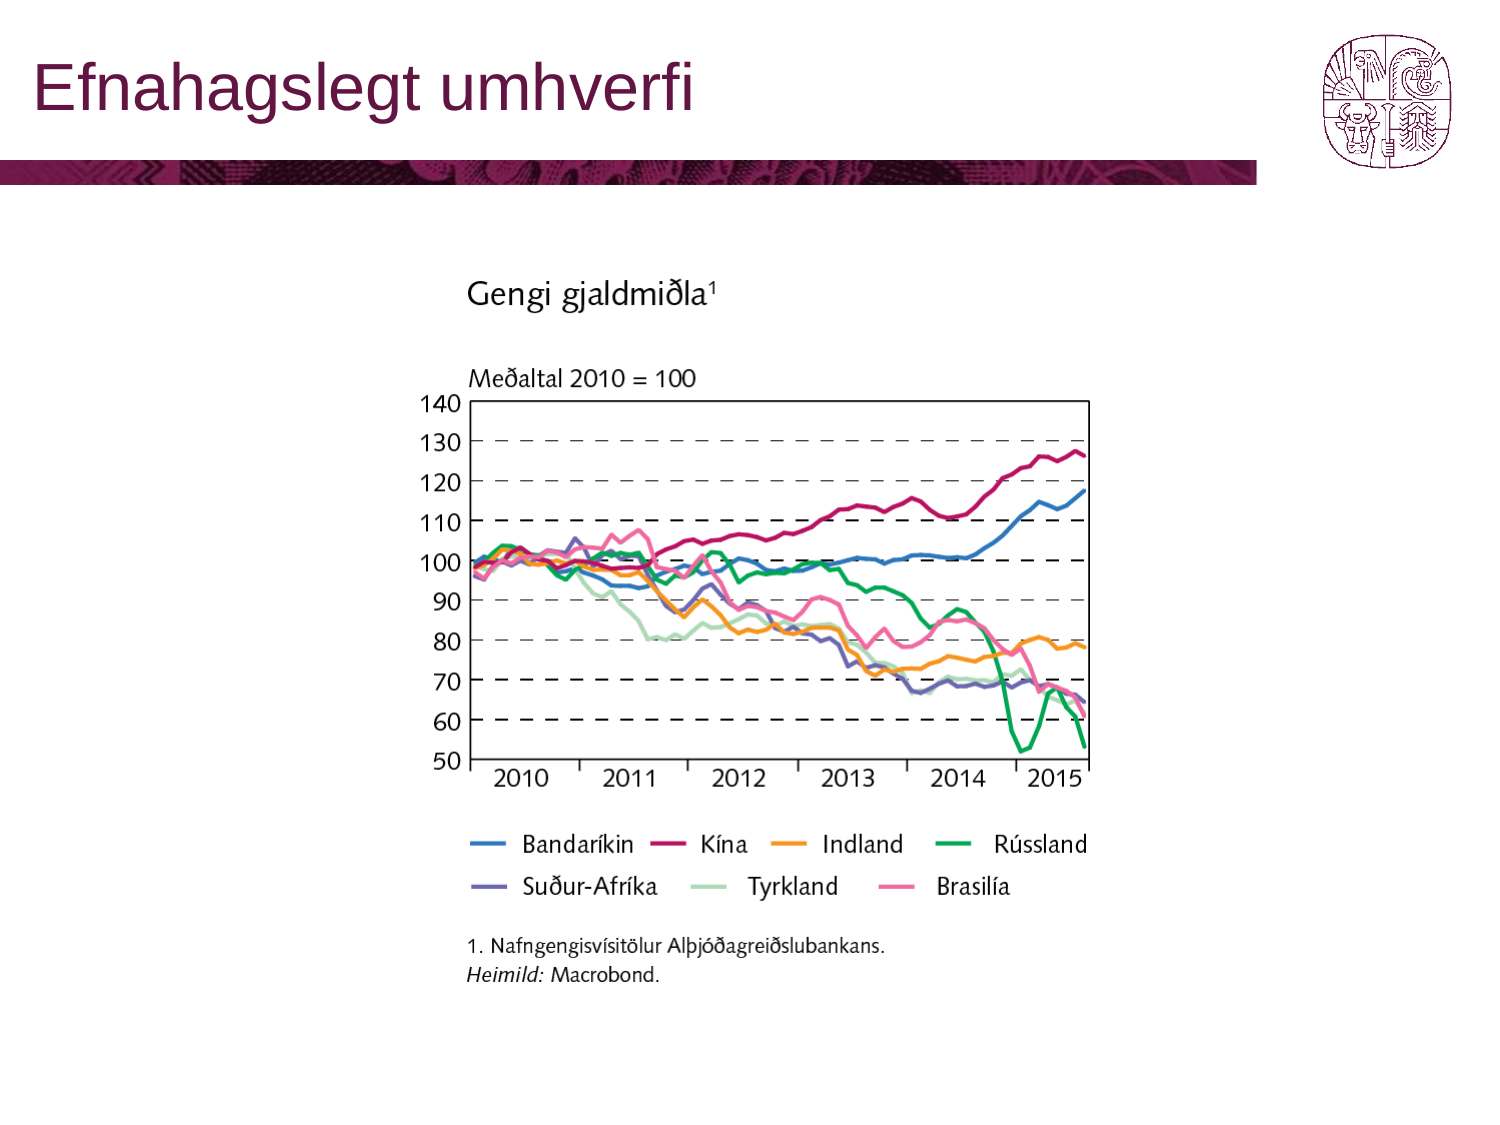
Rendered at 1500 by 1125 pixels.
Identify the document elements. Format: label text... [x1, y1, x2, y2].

picture [1316, 31, 1456, 173]
picture [0, 160, 1258, 185]
title Efnahagslegt umhverfi [17, 19, 1247, 149]
picture [418, 231, 1090, 1017]
